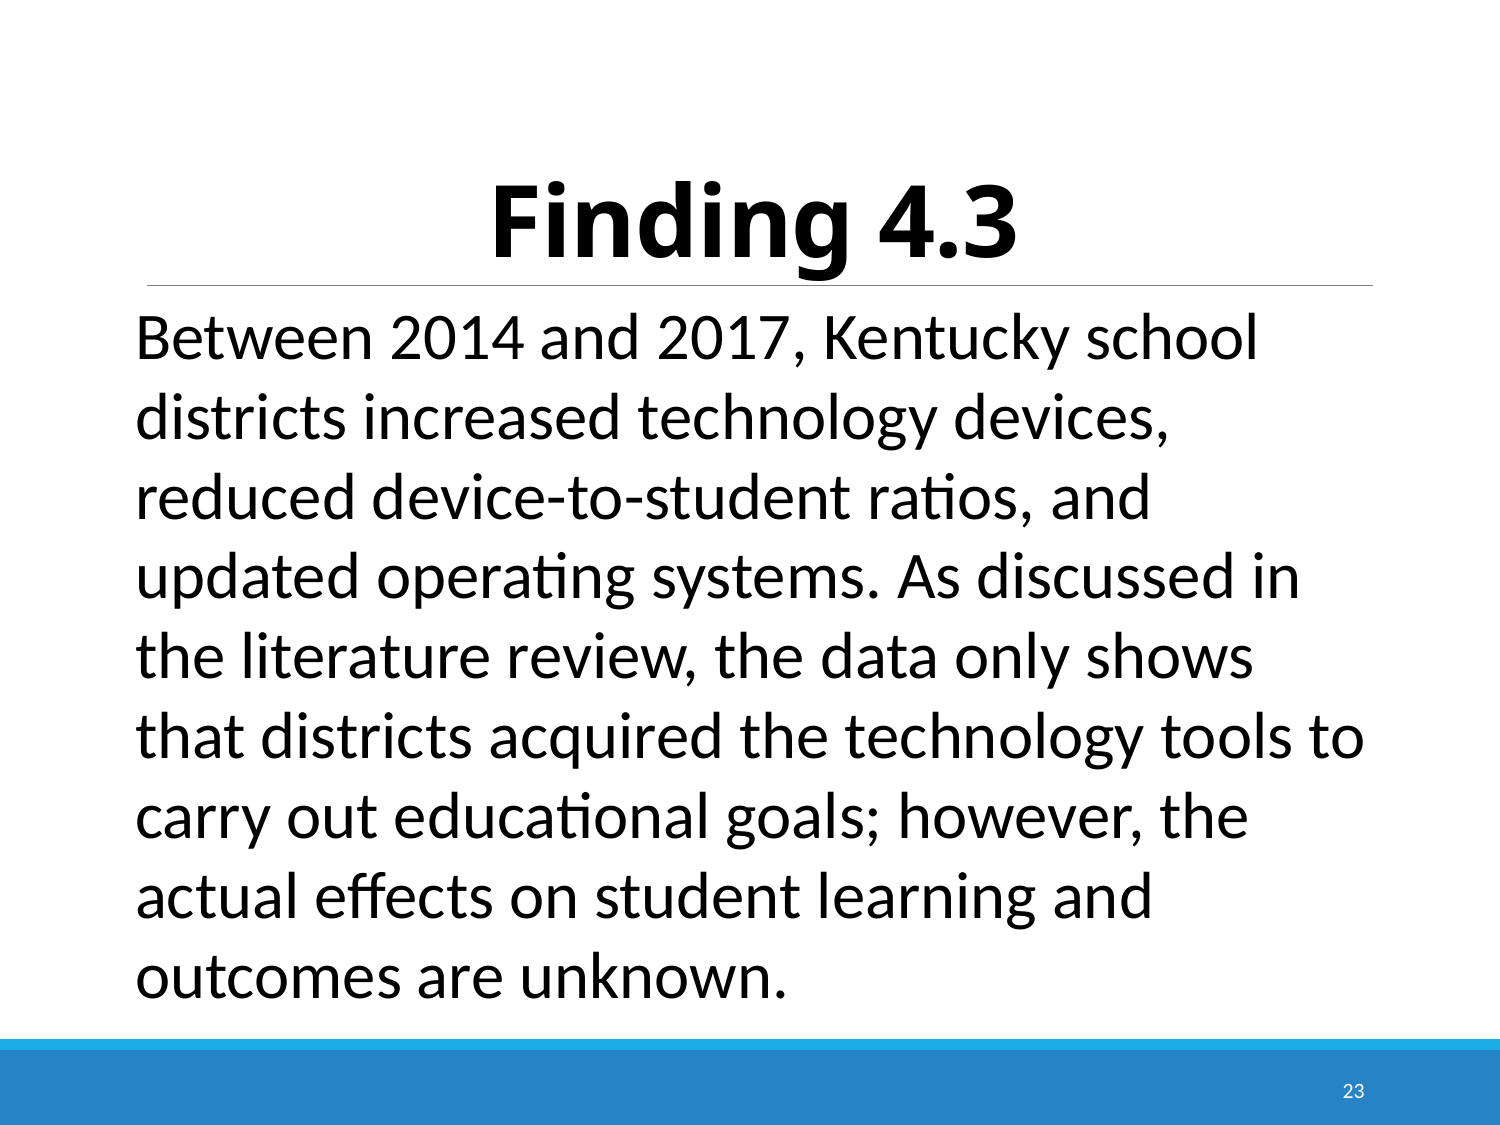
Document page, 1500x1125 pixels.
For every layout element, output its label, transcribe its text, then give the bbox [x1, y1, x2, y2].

list Between 2014 and 2017, Kentucky school districts increased technology devices, reduced device-to-student ratios, and updated operating systems. As discussed in the literature review, the data only shows that districts acquired the technology tools to carry out educational goals; however, the actual effects on student learning and outcomes are unknown. [135, 285, 1373, 945]
slide_number 23 [1218, 1059, 1380, 1120]
title Finding 4.3 [135, 47, 1373, 285]
